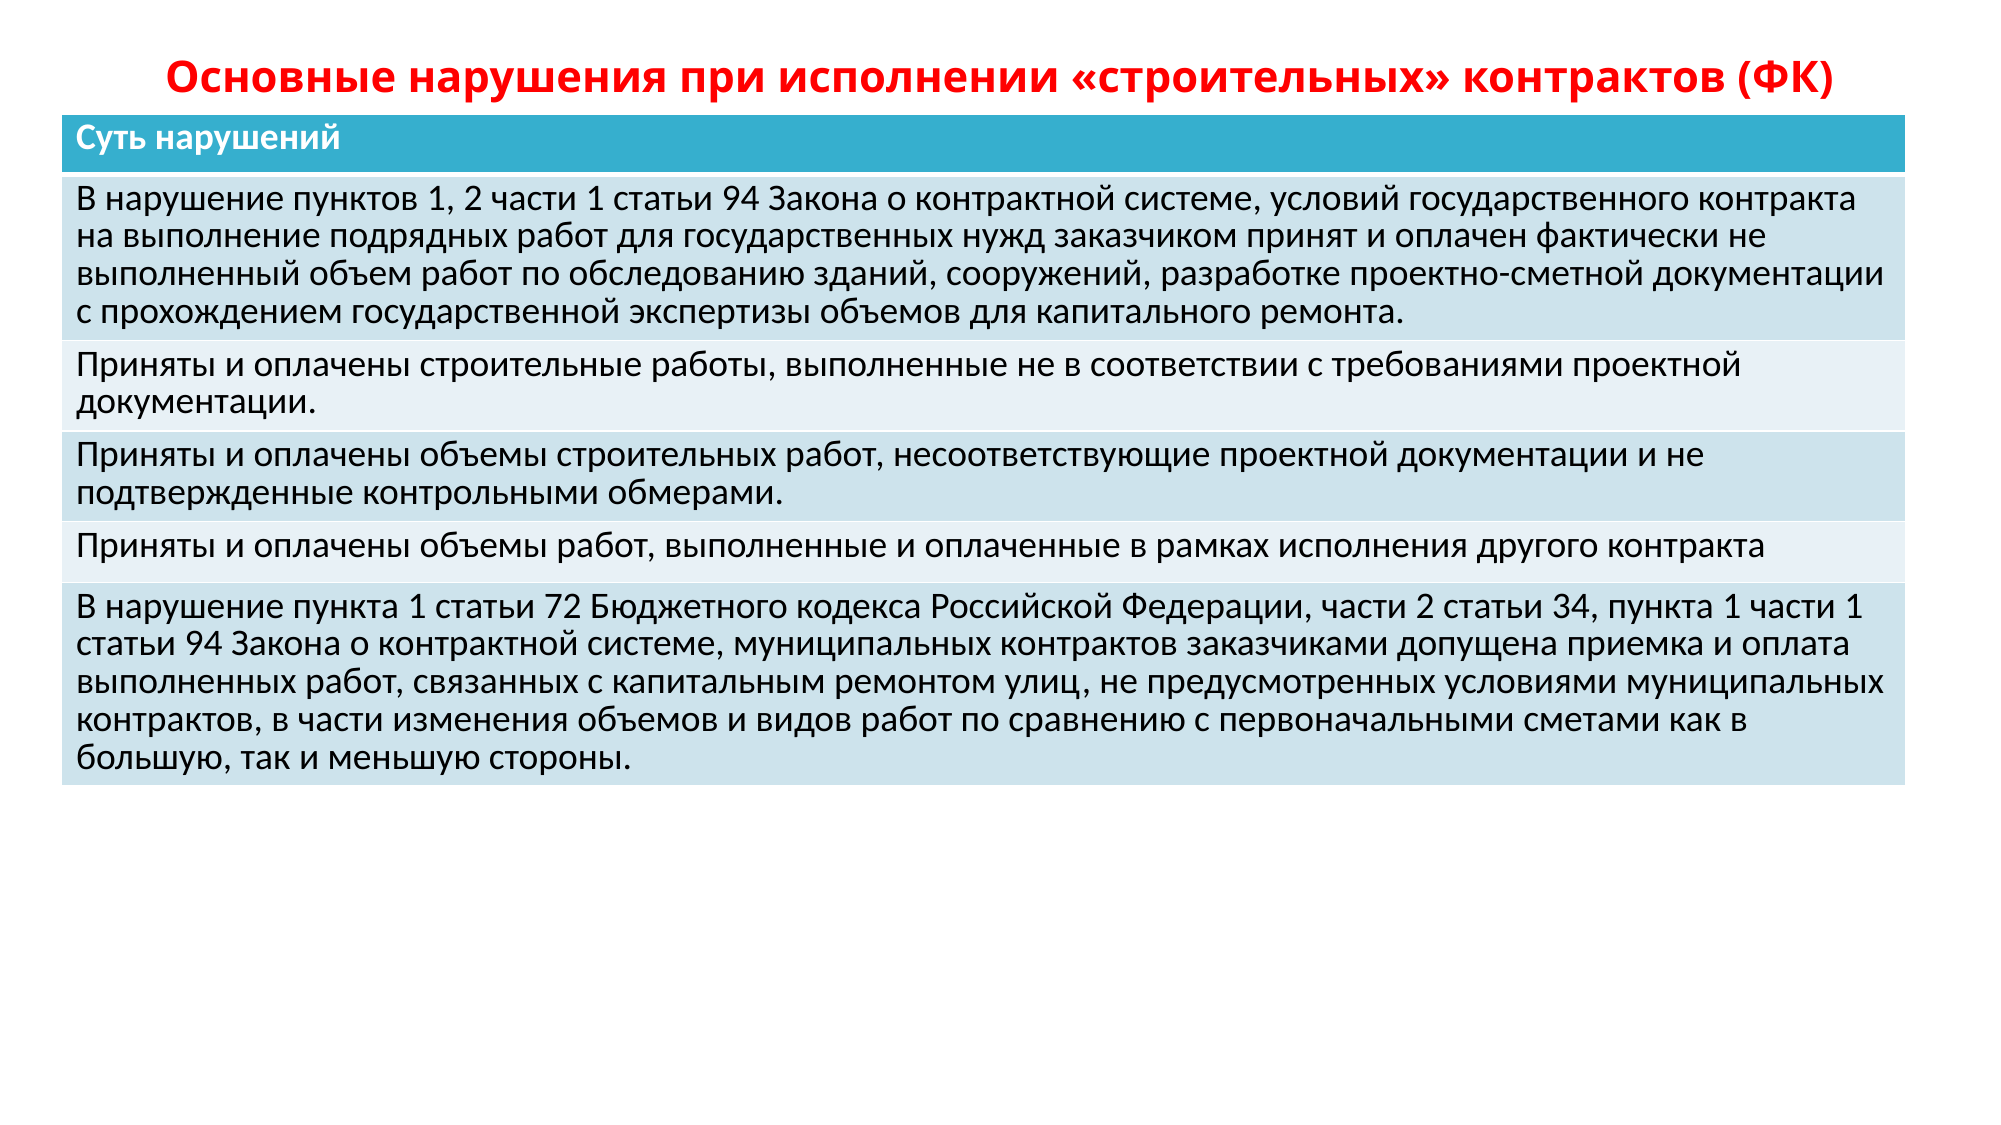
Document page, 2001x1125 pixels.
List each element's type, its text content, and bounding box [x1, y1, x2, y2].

table_cell Приняты и оплачены объемы строительных работ, несоответствующие проектной документации и не подтвержденные контрольными обмерами. [62, 432, 1905, 521]
table_cell Приняты и оплачены строительные работы, выполненные не в соответствии с требованиями проектной документации. [62, 341, 1905, 430]
title Основные нарушения при исполнении «строительных» контрактов (ФК) [137, 45, 1863, 112]
table_cell В нарушение пункта 1 статьи 72 Бюджетного кодекса Российской Федерации, части 2 статьи 34, пункта 1 части 1 статьи 94 Закона о контрактной системе, муниципальных контрактов заказчиками допущена приемка и оплата выполненных работ, связанных с капитальным ремонтом улиц, не предусмотренных условиями муниципальных контрактов, в части изменения объемов и видов работ по сравнению с первоначальными сметами как в большую, так и меньшую стороны. [62, 583, 1905, 785]
table_cell Приняты и оплачены объемы работ, выполненные и оплаченные в рамках исполнения другого контракта [62, 522, 1905, 582]
table_cell В нарушение пунктов 1, 2 части 1 статьи 94 Закона о контрактной системе, условий государственного контракта на выполнение подрядных работ для государственных нужд заказчиком принят и оплачен фактически не выполненный объем работ по обследованию зданий, сооружений, разработке проектно-сметной документации с прохождением государственной экспертизы объемов для капитального ремонта. [62, 177, 1905, 340]
table_header Суть нарушений [62, 115, 1905, 172]
